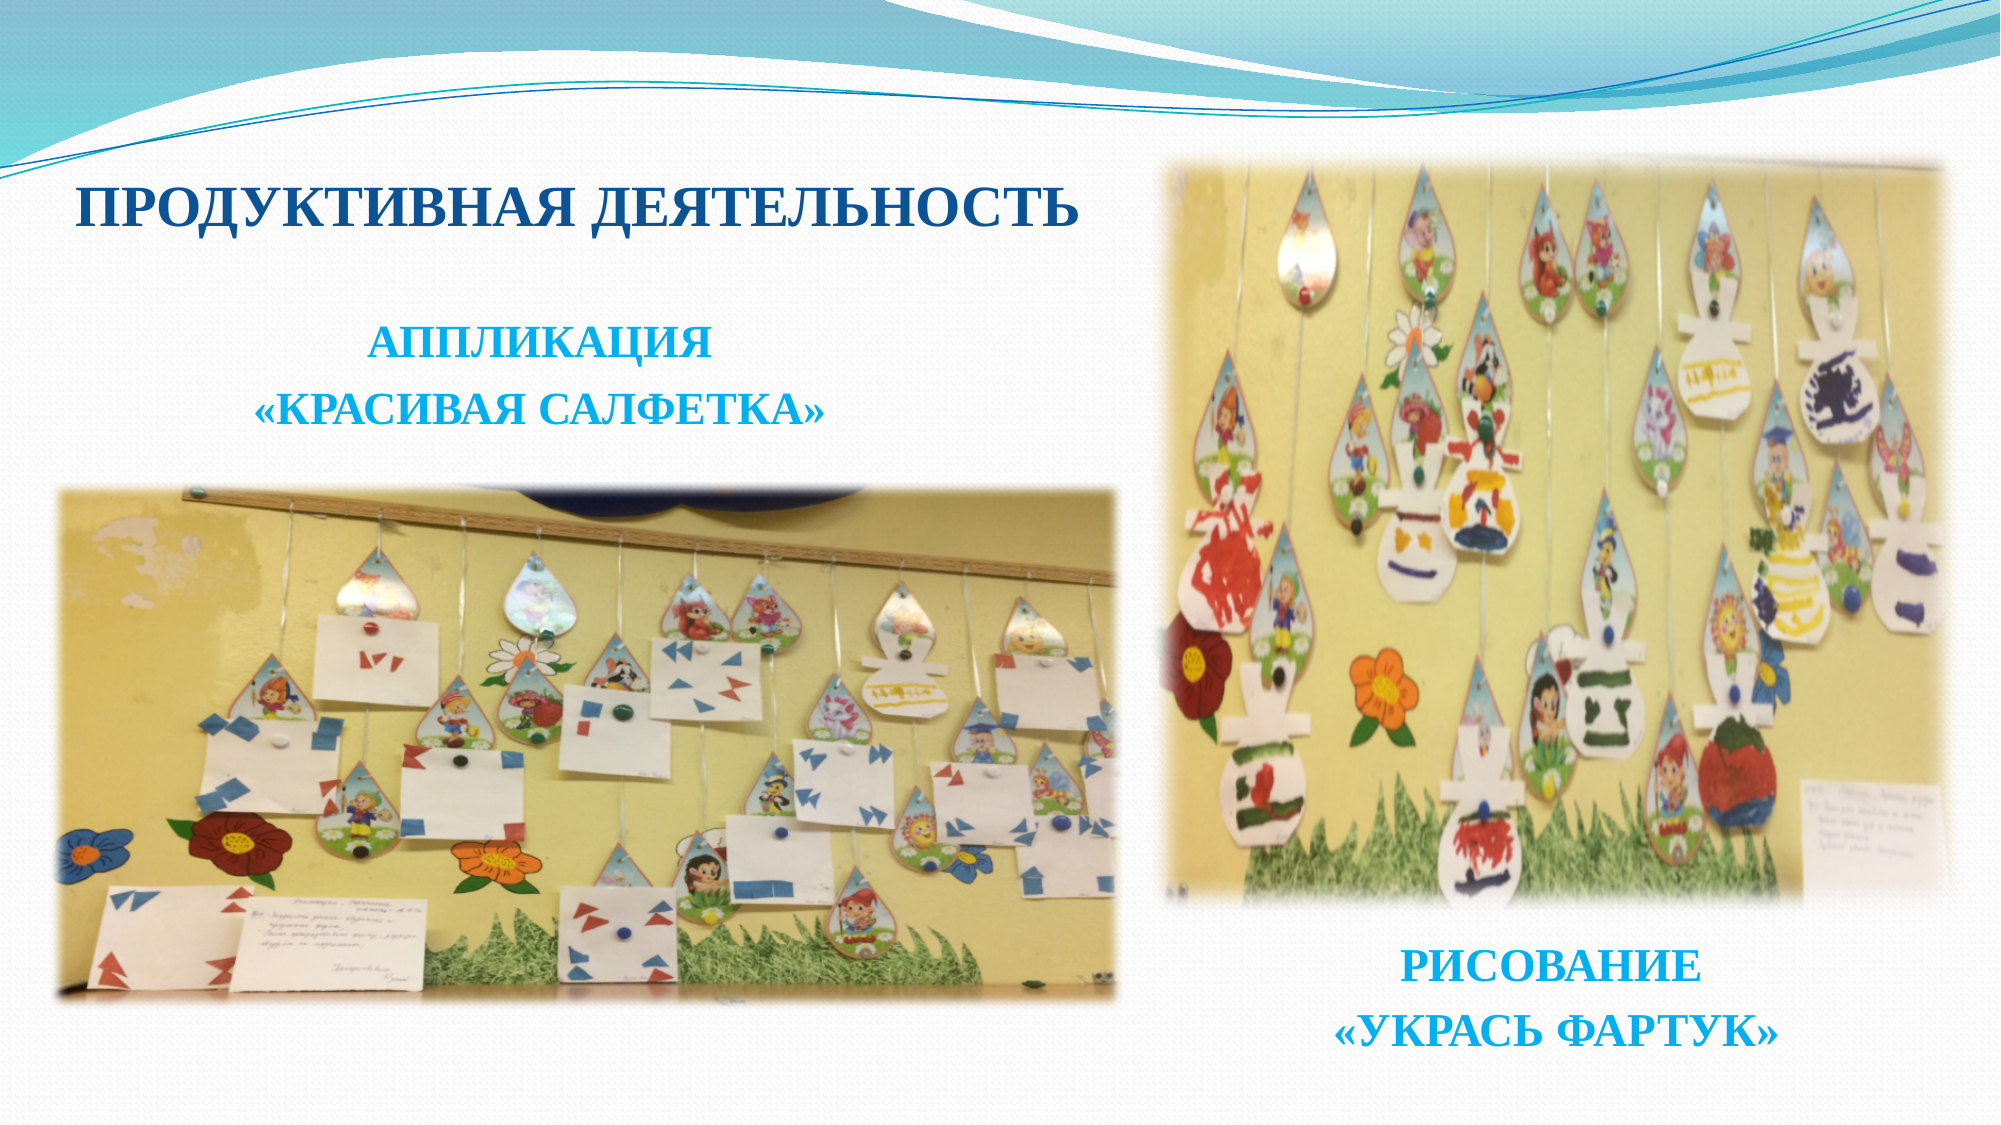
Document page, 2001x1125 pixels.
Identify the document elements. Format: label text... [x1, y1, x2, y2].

text_box АППЛИКАЦИЯ «КРАСИВАЯ САЛФЕТКА» [146, 304, 927, 443]
title ПРОДУКТИВНАЯ ДЕЯТЕЛЬНОСТЬ [75, 139, 1123, 239]
picture [50, 481, 1125, 1010]
list РИСОВАНИЕ «УКРАСЬ ФАРТУК» [1163, 926, 1944, 1065]
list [1148, 147, 1964, 915]
